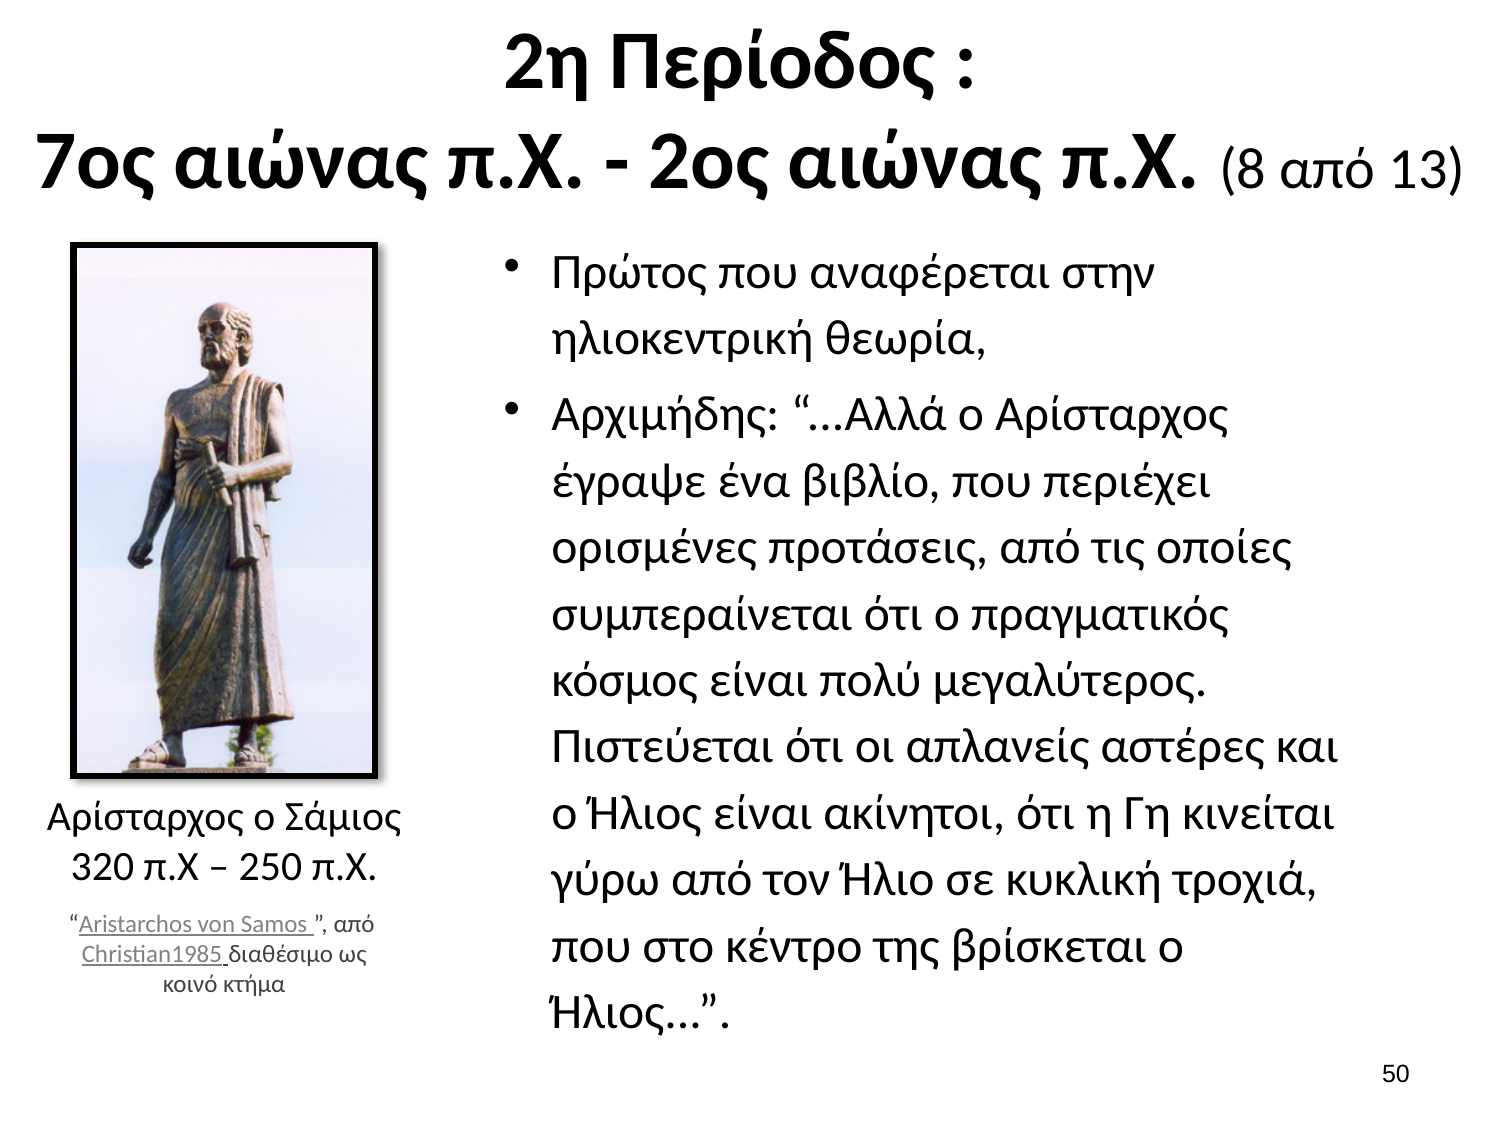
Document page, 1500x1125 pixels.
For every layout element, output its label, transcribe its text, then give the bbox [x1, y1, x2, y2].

text_box Αρίσταρχος ο Σάμιος 320 π.Χ – 250 π.Χ. [0, 781, 452, 897]
title 2η Περίοδος : 7ος αιώνας π.Χ. - 2ος αιώνας π.Χ. (8 από 13) [0, 30, 1500, 180]
slide_number 49 [1074, 1042, 1425, 1103]
text_box “Aristarchos von Samos ”, από Christian1985 διαθέσιμο ως κοινό κτήμα [47, 899, 402, 1005]
list Πρώτος που αναφέρεται στην ηλιοκεντρική θεωρία, Αρχιμήδης: “...Αλλά ο Αρίσταρχος έγραψε ένα βιβλίο, που περιέχει ορισμένες προτάσεις, από τις οποίες συμπεραίνεται ότι ο πραγματικός κόσμος είναι πολύ μεγαλύτερος. Πιστεύεται ότι οι απλανείς αστέρες και ο Ήλιος είναι ακίνητοι, ότι η Γη κινείται γύρω από τον Ήλιο σε κυκλική τροχιά, που στο κέντρο της βρίσκεται ο Ήλιος...”. [472, 223, 1373, 1051]
picture [76, 247, 373, 774]
